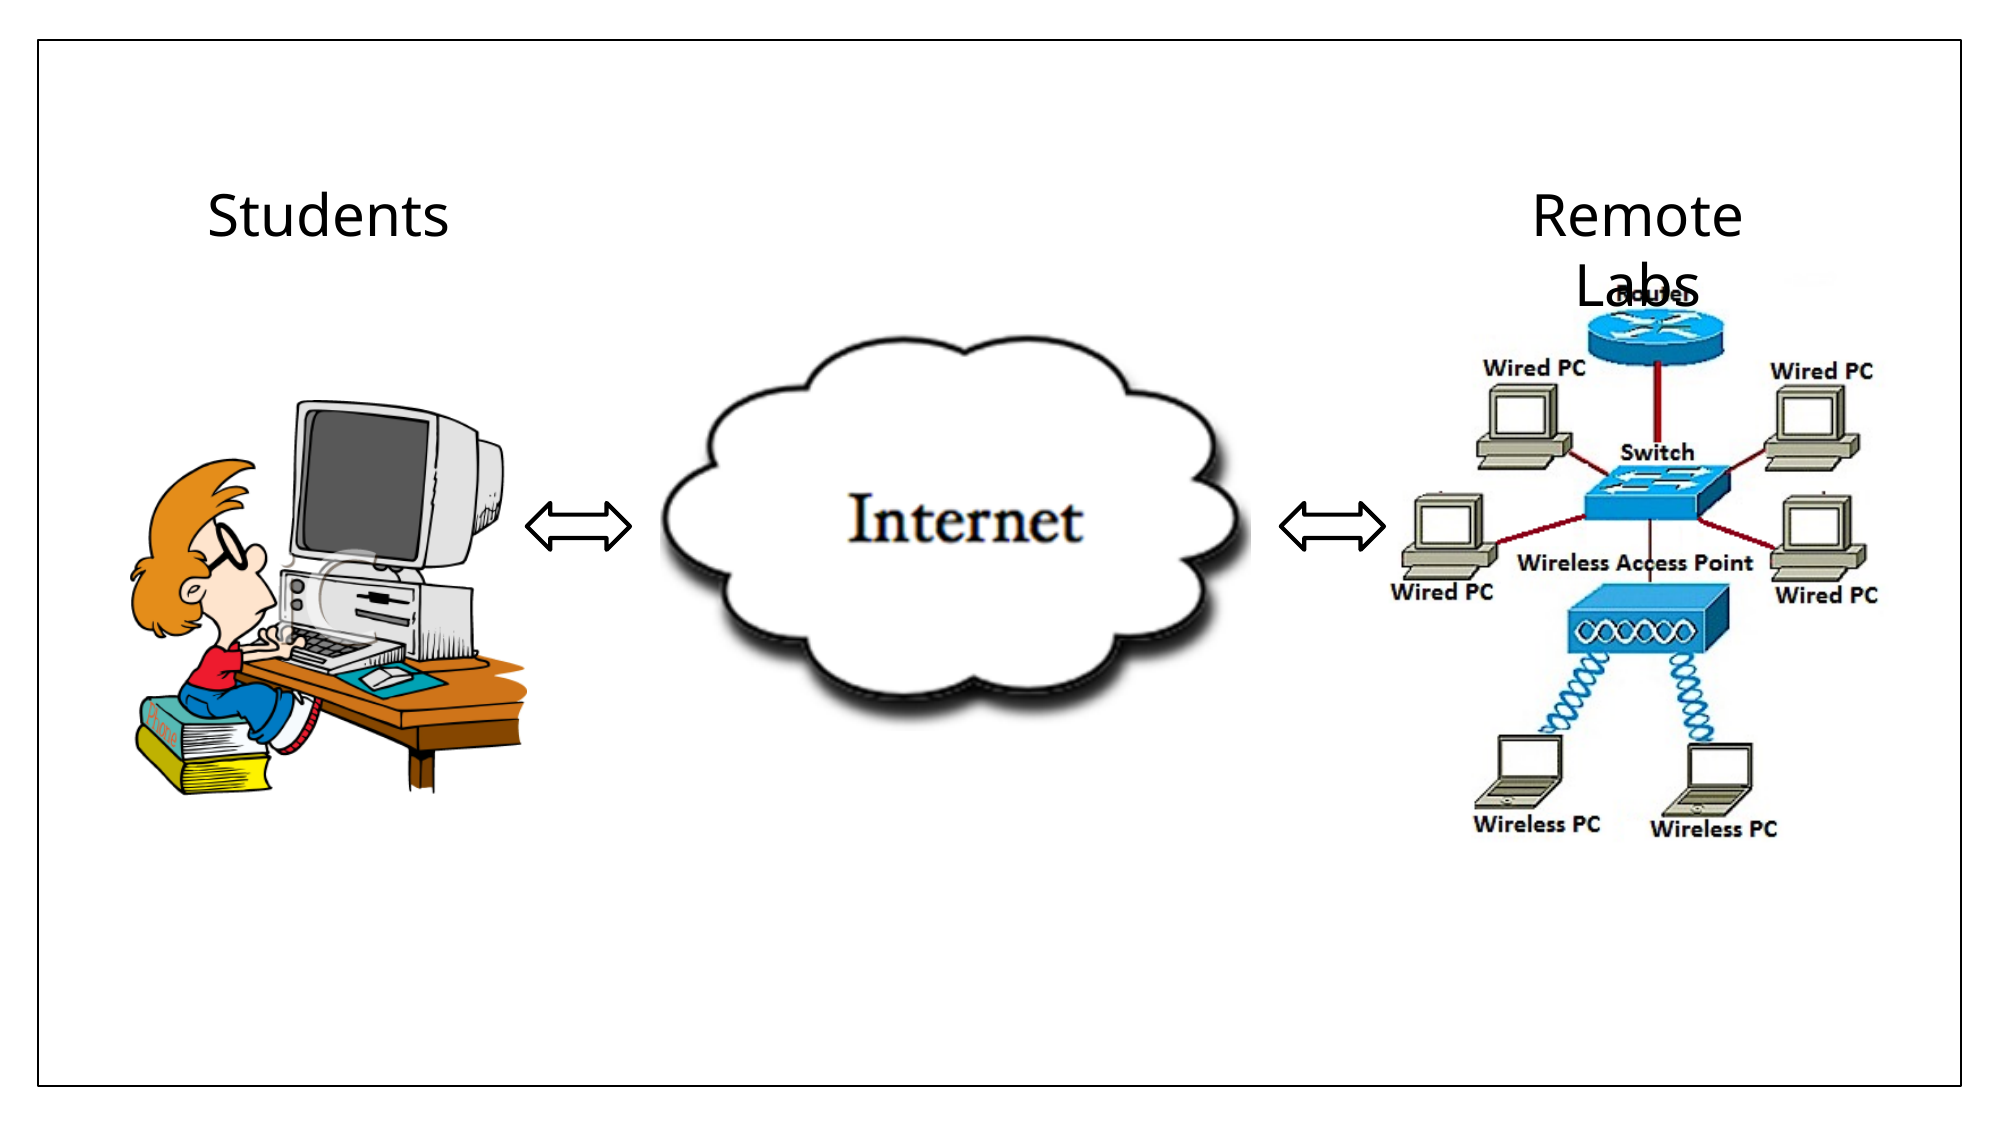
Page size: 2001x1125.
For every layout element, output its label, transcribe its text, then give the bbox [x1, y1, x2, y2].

text_box [532, 501, 632, 552]
picture [130, 400, 528, 797]
text_box Students [186, 170, 472, 256]
picture [660, 322, 1251, 731]
text_box [1279, 501, 1377, 552]
text_box Remote Labs [1452, 170, 1823, 268]
picture [1383, 269, 1892, 848]
